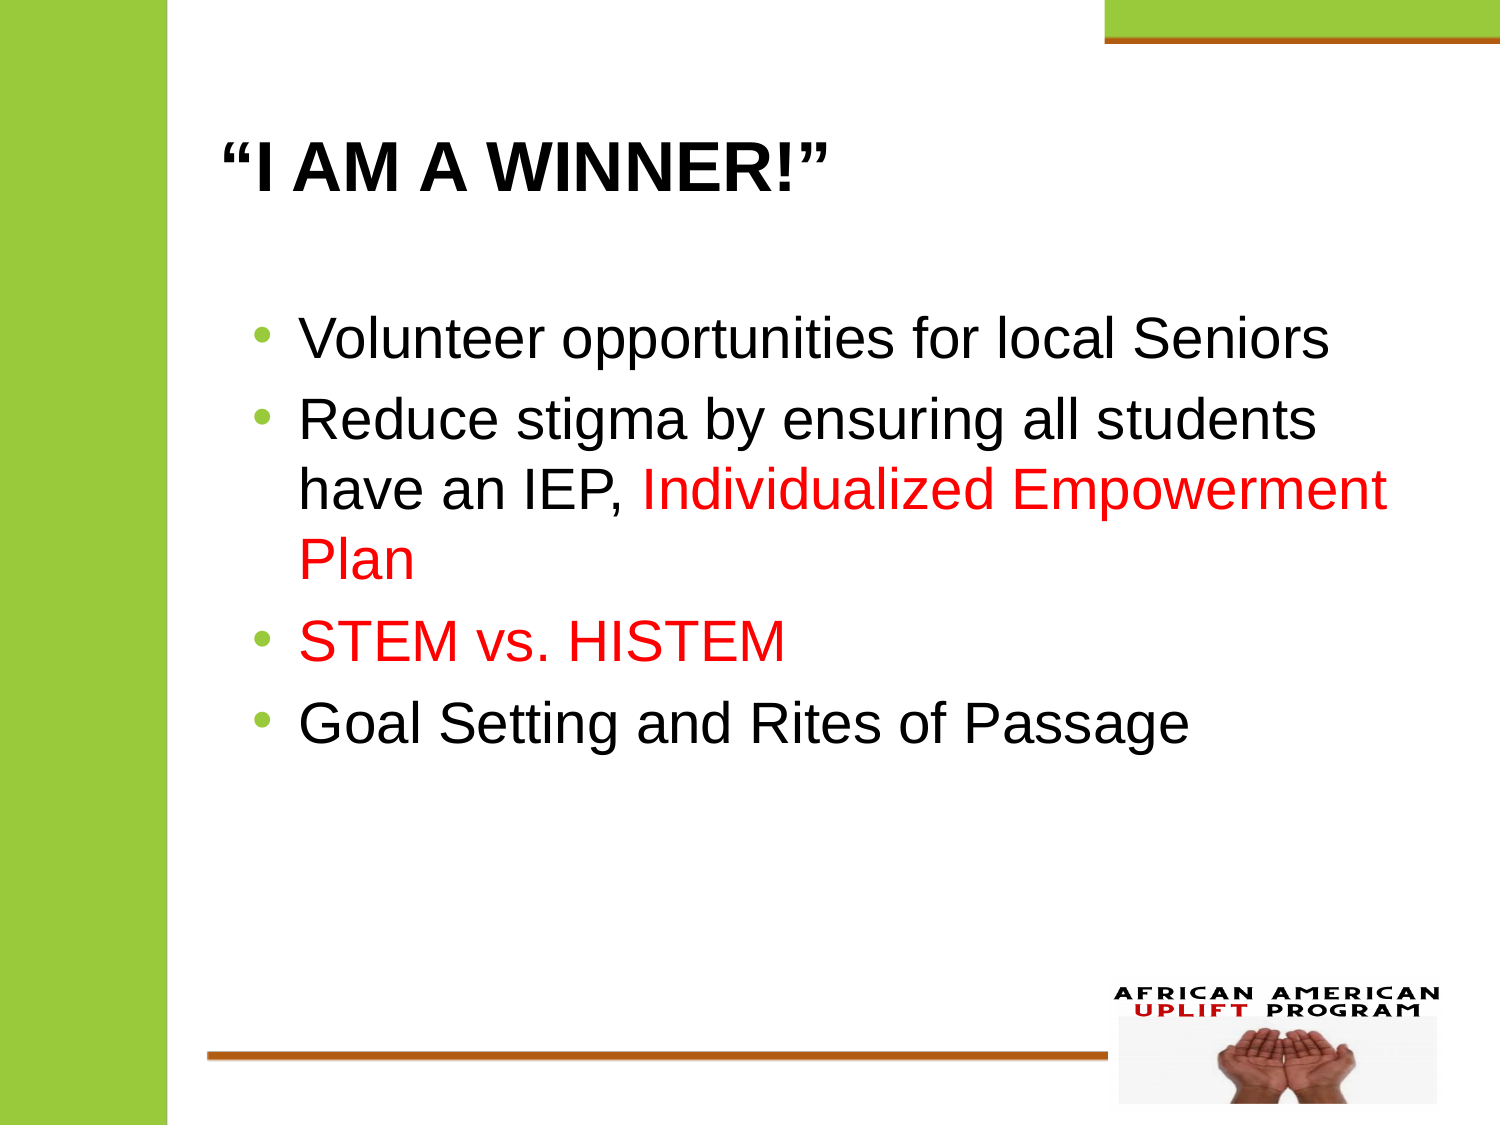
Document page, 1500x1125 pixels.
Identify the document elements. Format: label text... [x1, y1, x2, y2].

picture [1108, 977, 1445, 1111]
title “I AM A WINNER!” [184, 112, 1427, 238]
list Volunteer opportunities for local Seniors Reduce stigma by ensuring all students have an IEP, Individualized Empowerment Plan STEM vs. HISTEM Goal Setting and Rites of Passage [161, 292, 1450, 950]
